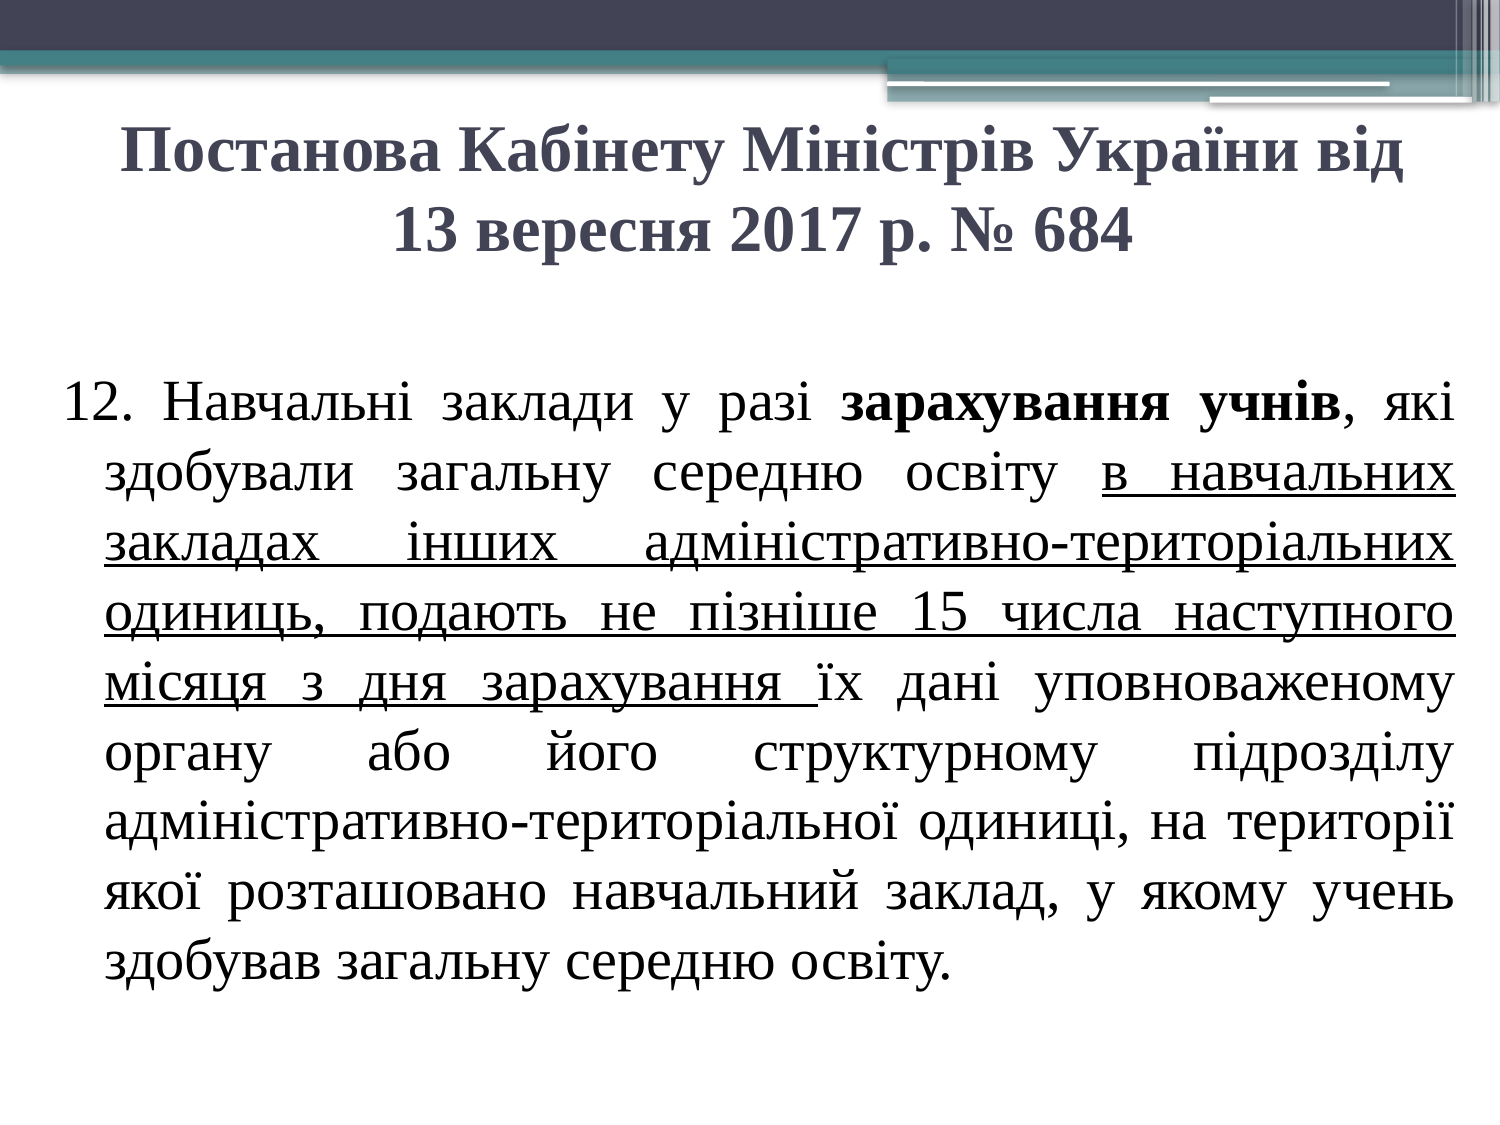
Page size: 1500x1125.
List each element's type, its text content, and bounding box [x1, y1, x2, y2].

list 12. Навчальні заклади у разі зарахування учнів, які здобували загальну середню освіту в навчальних закладах інших адміністративно-територіальних одиниць, подають не пізніше 15 числа наступного місяця з дня зарахування їх дані уповноваженому органу або його структурному підрозділу адміністративно-територіальної одиниці, на території якої розташовано навчальний заклад, у якому учень здобував загальну середню освіту. [29, 278, 1471, 1079]
title Постанова Кабінету Міністрів України від 13 вересня 2017 р. № 684 [88, 113, 1439, 256]
